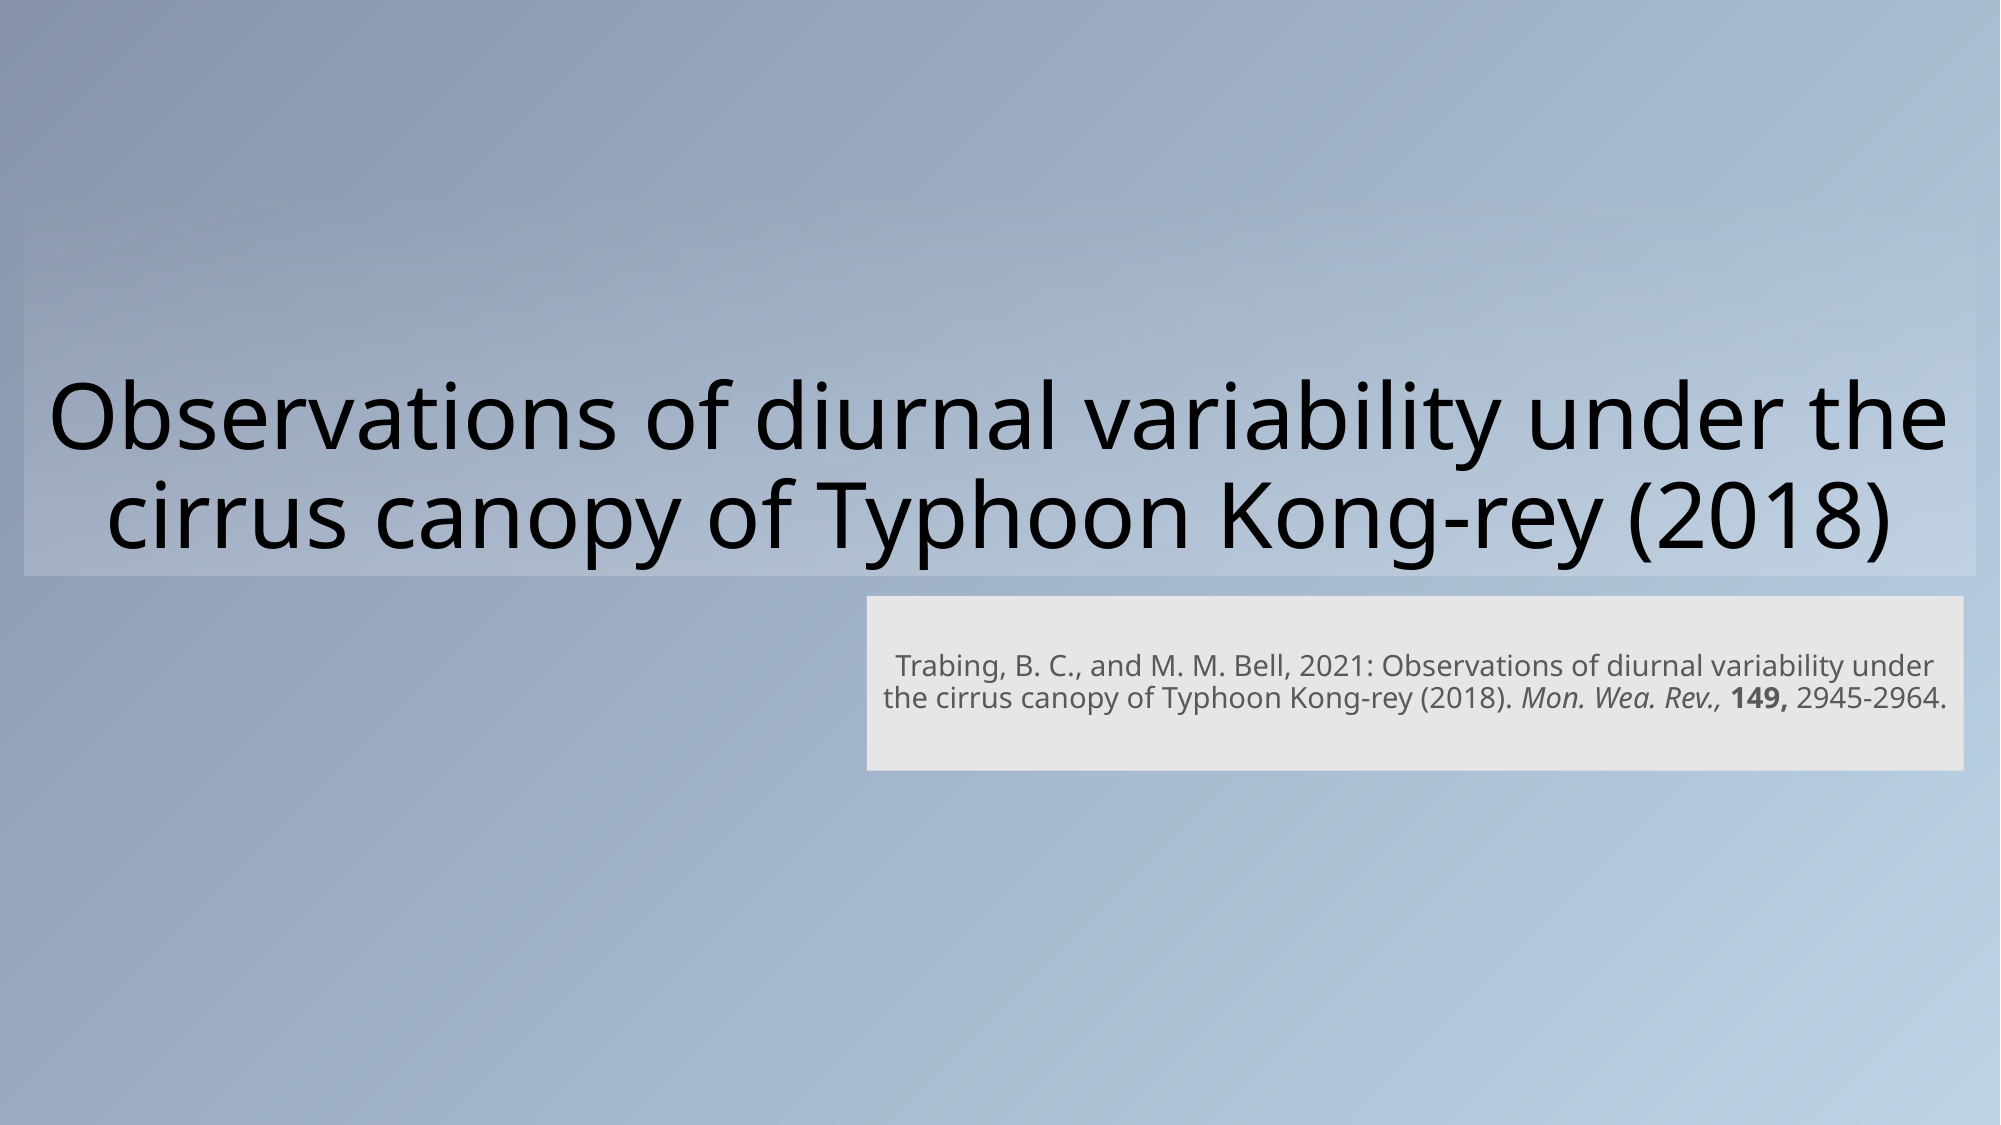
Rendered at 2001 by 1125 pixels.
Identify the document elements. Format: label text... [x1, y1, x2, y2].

title Observations of diurnal variability under the cirrus canopy of Typhoon Kong-rey (2018) [24, 184, 1976, 576]
subtitle Trabing, B. C., and M. M. Bell, 2021: Observations of diurnal variability under the cirrus canopy of Typhoon Kong-rey (2018). Mon. Wea. Rev., 149, 2945-2964. [866, 595, 1964, 771]
